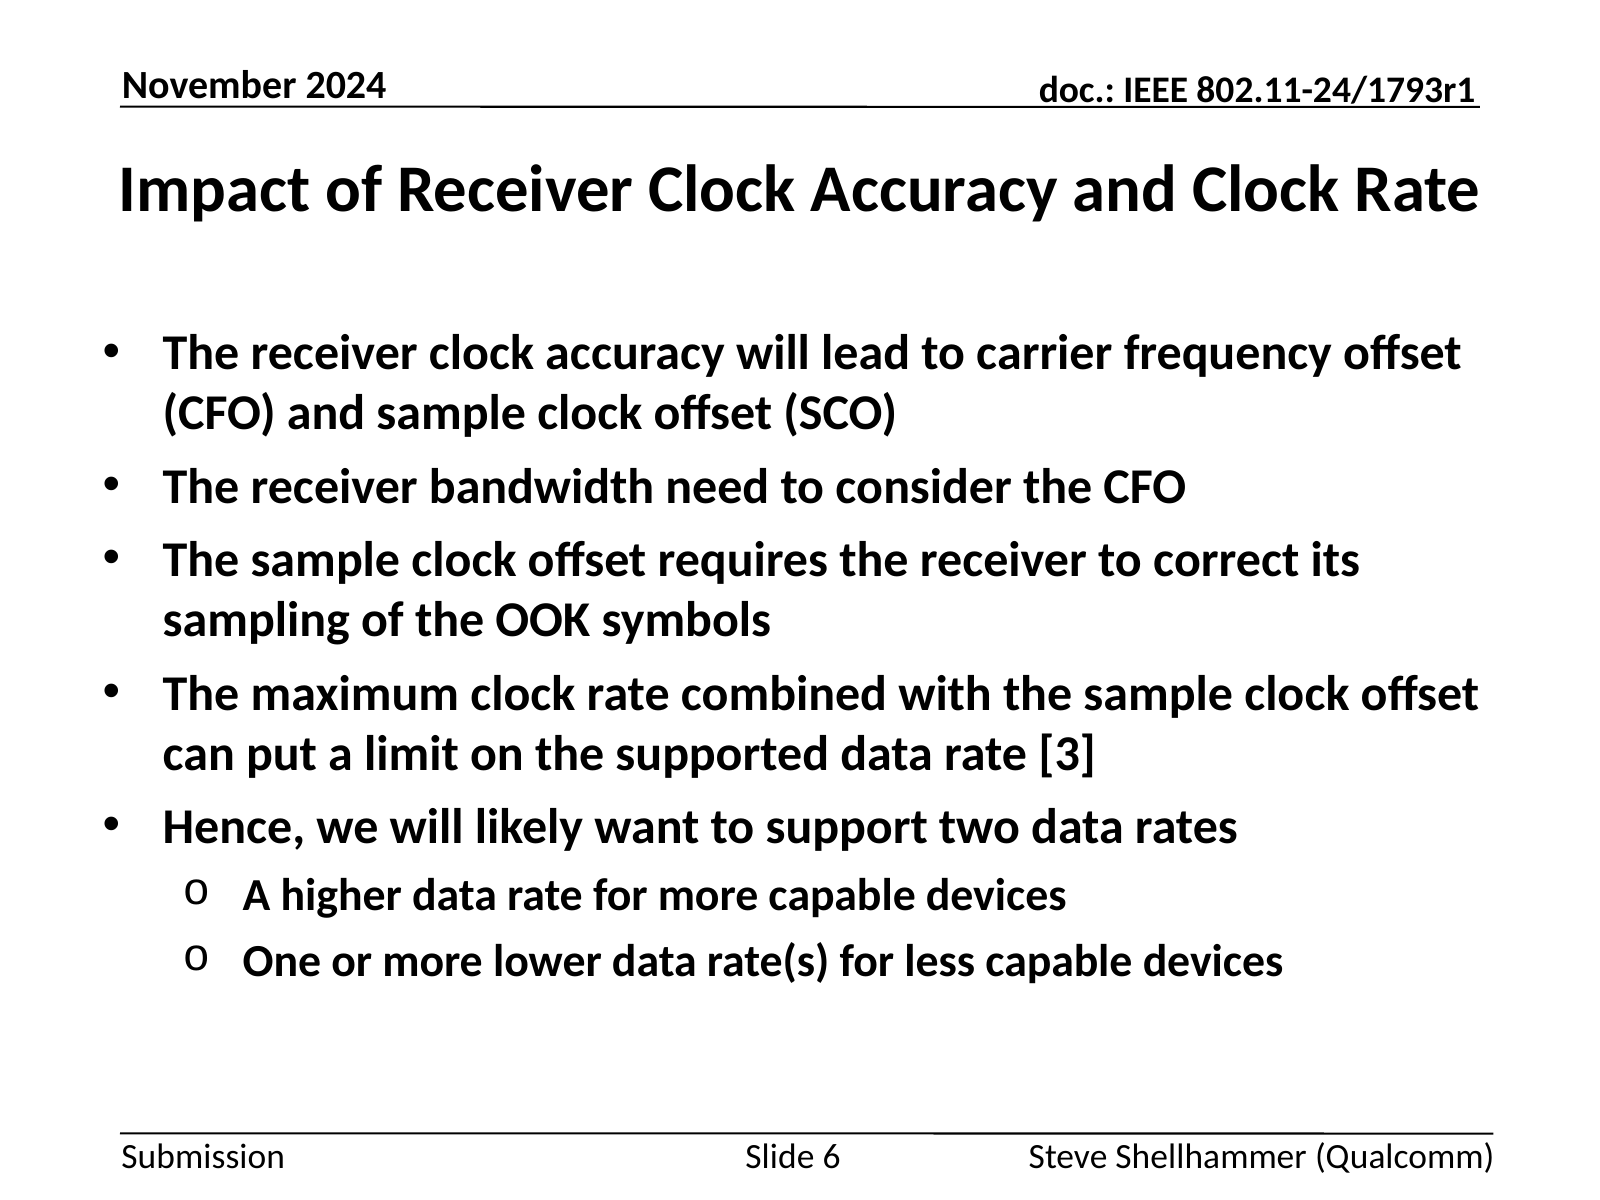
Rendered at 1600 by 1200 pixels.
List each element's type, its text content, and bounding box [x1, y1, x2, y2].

footer Steve Shellhammer (Qualcomm) [937, 1132, 1495, 1174]
list The receiver clock accuracy will lead to carrier frequency offset (CFO) and sample clock offset (SCO) The receiver bandwidth need to consider the CFO The sample clock offset requires the receiver to correct its sampling of the OOK symbols The maximum clock rate combined with the sample clock offset can put a limit on the supported data rate [3] Hence, we will likely want to support two data rates A higher data rate for more capable devices One or more lower data rate(s) for less capable devices [87, 312, 1513, 1063]
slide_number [121, 58, 451, 107]
title Impact of Receiver Clock Accuracy and Clock Rate [62, 119, 1538, 251]
slide_number Slide 6 [733, 1132, 854, 1197]
